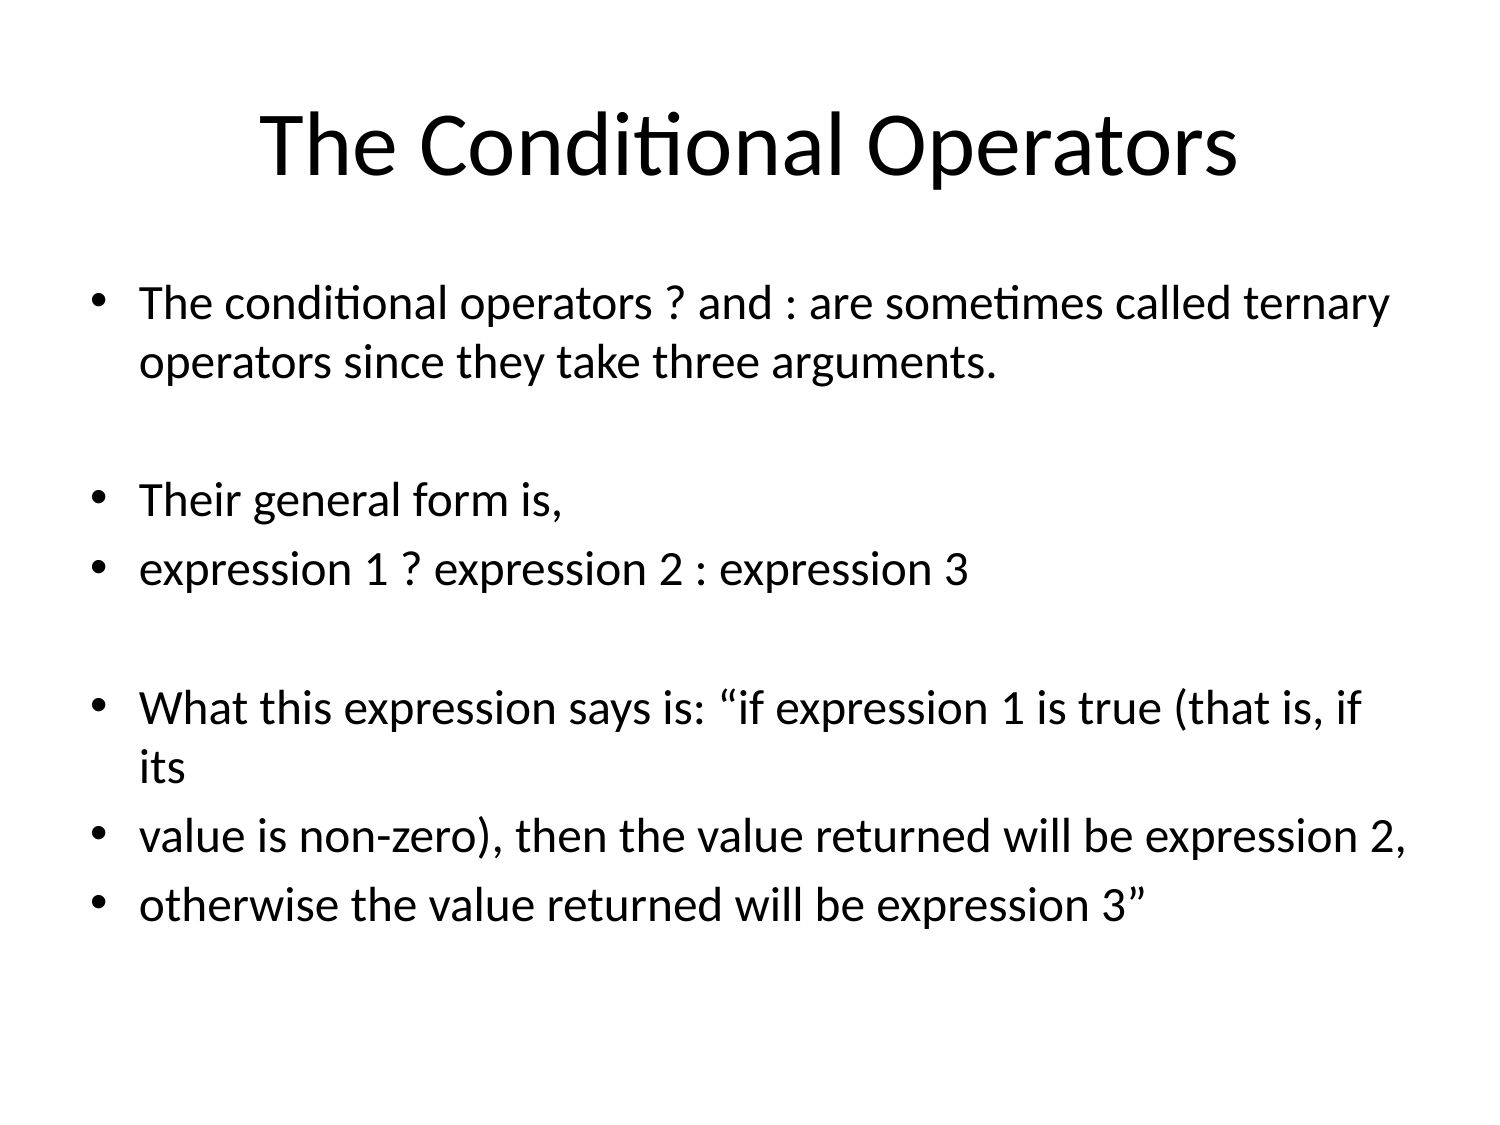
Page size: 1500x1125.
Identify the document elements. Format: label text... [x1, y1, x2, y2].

title The Conditional Operators [75, 45, 1425, 233]
list The conditional operators ? and : are sometimes called ternary operators since they take three arguments. Their general form is, expression 1 ? expression 2 : expression 3 What this expression says is: “if expression 1 is true (that is, if its value is non-zero), then the value returned will be expression 2, otherwise the value returned will be expression 3” [75, 262, 1425, 1005]
